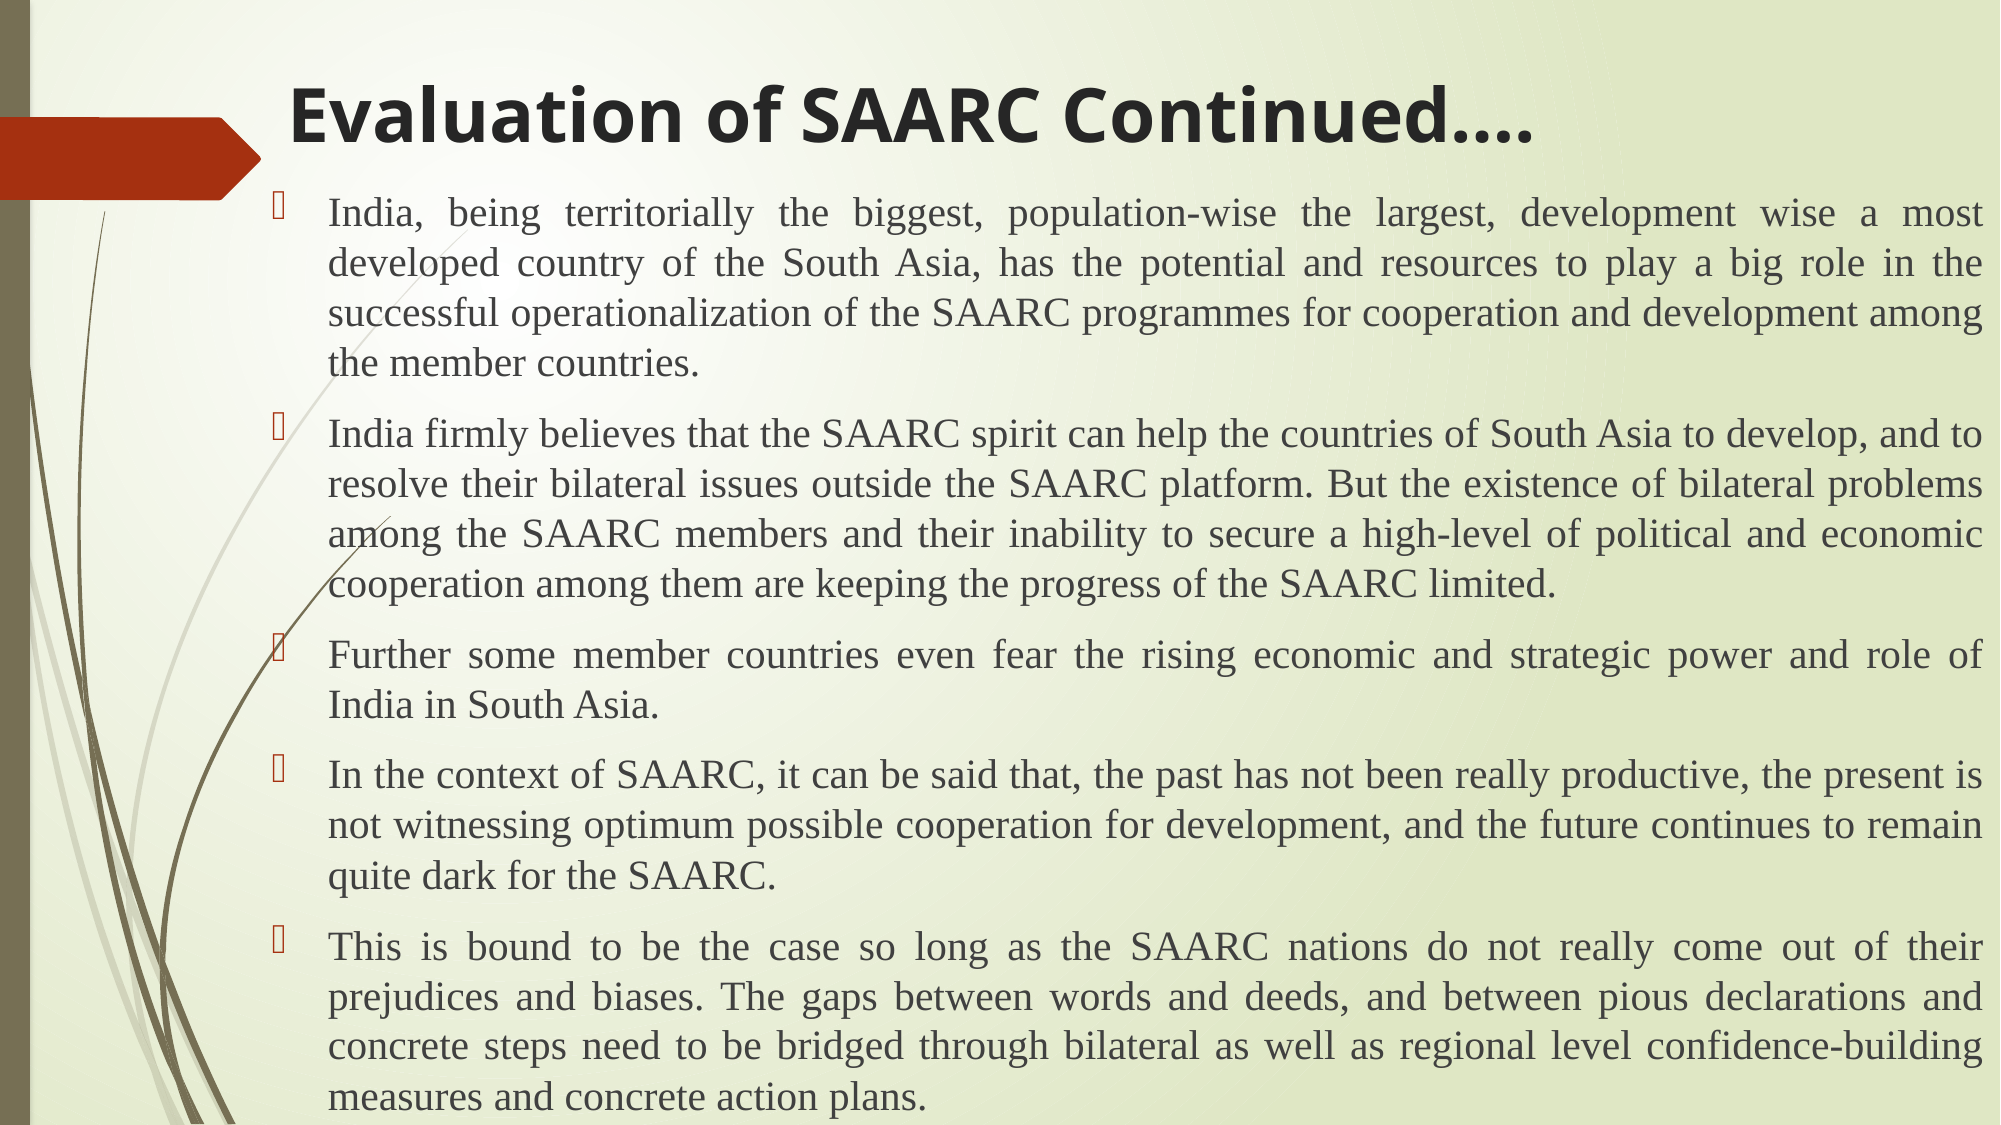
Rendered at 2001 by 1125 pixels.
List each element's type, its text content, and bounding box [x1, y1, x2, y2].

title Evaluation of SAARC Continued…. [272, 59, 1888, 177]
list India, being territorially the biggest, population-wise the largest, development wise a most developed country of the South Asia, has the potential and resources to play a big role in the successful operationalization of the SAARC programmes for cooperation and development among the member countries. India firmly believes that the SAARC spirit can help the countries of South Asia to develop, and to resolve their bilateral issues outside the SAARC platform. But the existence of bilateral problems among the SAARC members and their inability to secure a high-level of political and economic cooperation among them are keeping the progress of the SAARC limited. Further some member countries even fear the rising economic and strategic power and role of India in South Asia. In the context of SAARC, it can be said that, the past has not been really productive, the present is not witnessing optimum possible cooperation for development, and the future continues to remain quite dark for the SAARC. This is bound to be the case so long as the SAARC nations do not really come out of their prejudices and biases. The gaps between words and deeds, and between pious declarations and concrete steps need to be bridged through bilateral as well as regional level confidence-building measures and concrete action plans. [256, 177, 2000, 1125]
